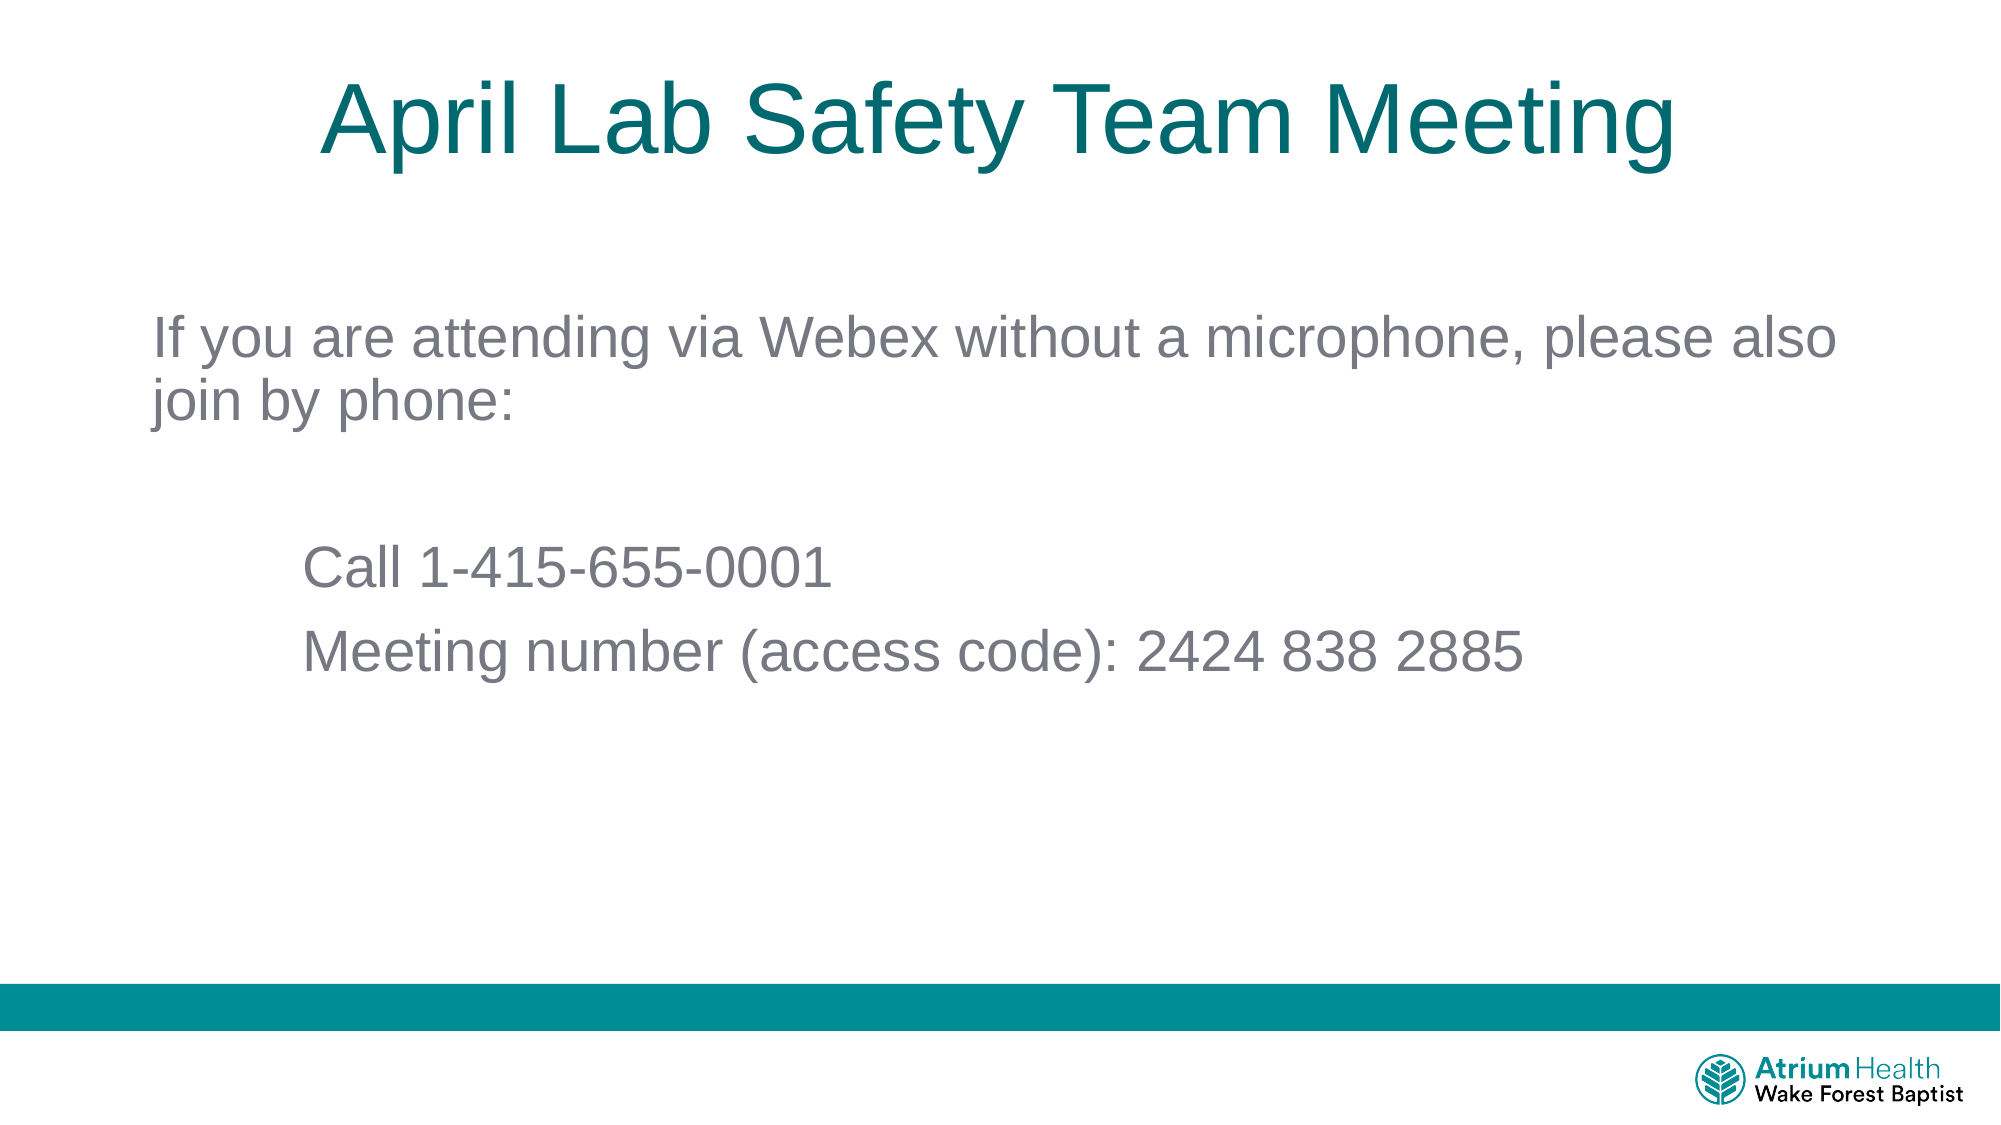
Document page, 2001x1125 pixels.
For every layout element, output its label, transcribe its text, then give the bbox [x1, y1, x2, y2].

picture [1695, 1054, 1963, 1106]
title April Lab Safety Team Meeting [137, 59, 1863, 278]
list If you are attending via Webex without a microphone, please also join by phone: Call 1-415-655-0001 Meeting number (access code): 2424 838 2885 [137, 299, 1863, 861]
